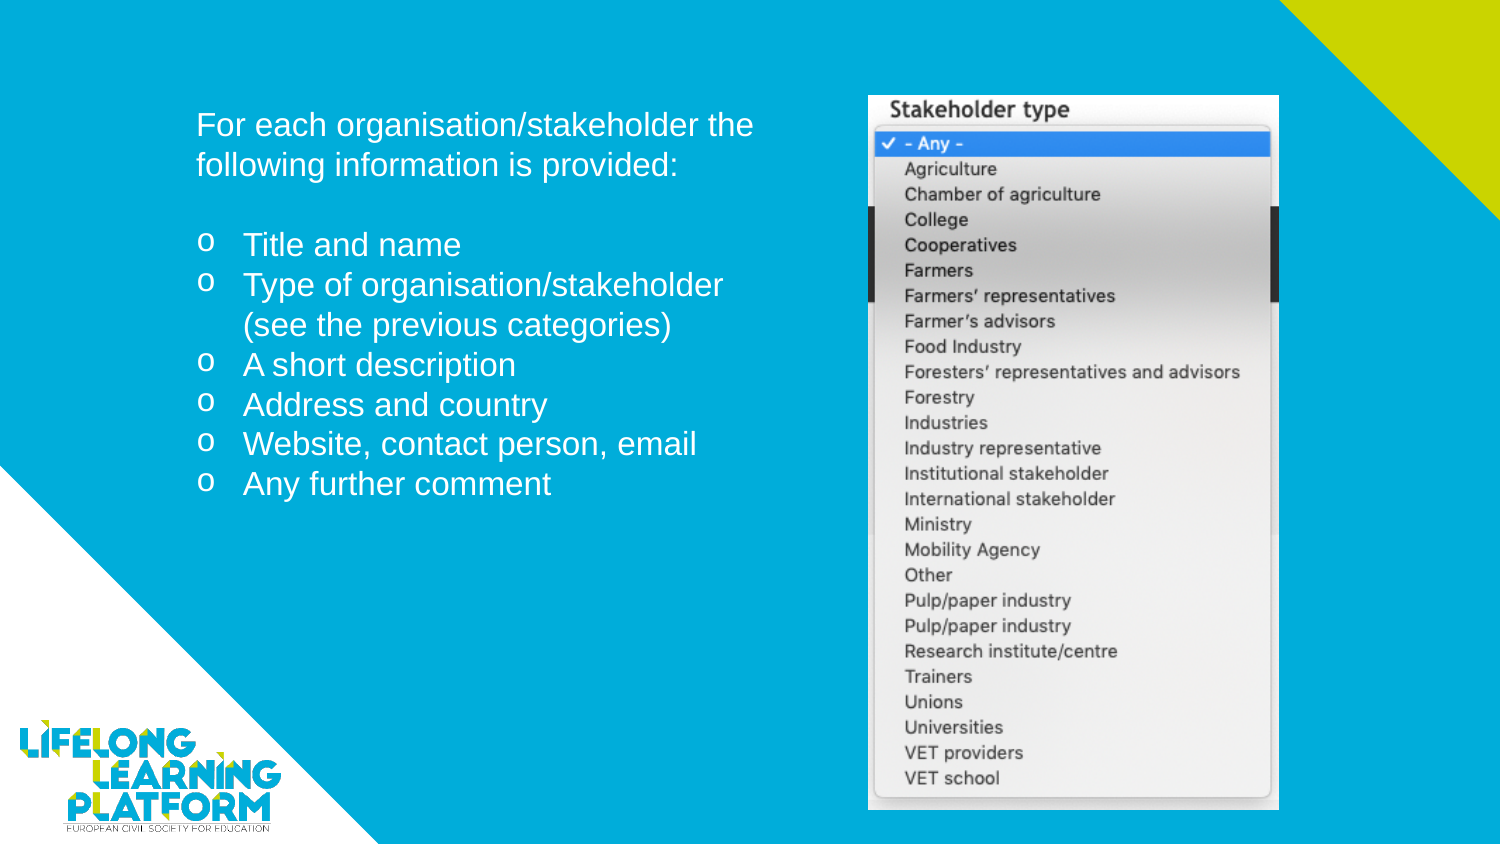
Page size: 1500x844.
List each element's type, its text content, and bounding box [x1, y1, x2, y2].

picture [20, 720, 281, 844]
text_box For each organisation/stakeholder the following information is provided: Title and name Type of organisation/stakeholder (see the previous categories) A short description Address and country Website, contact person, email Any further comment [181, 95, 773, 590]
picture [869, 96, 1278, 809]
